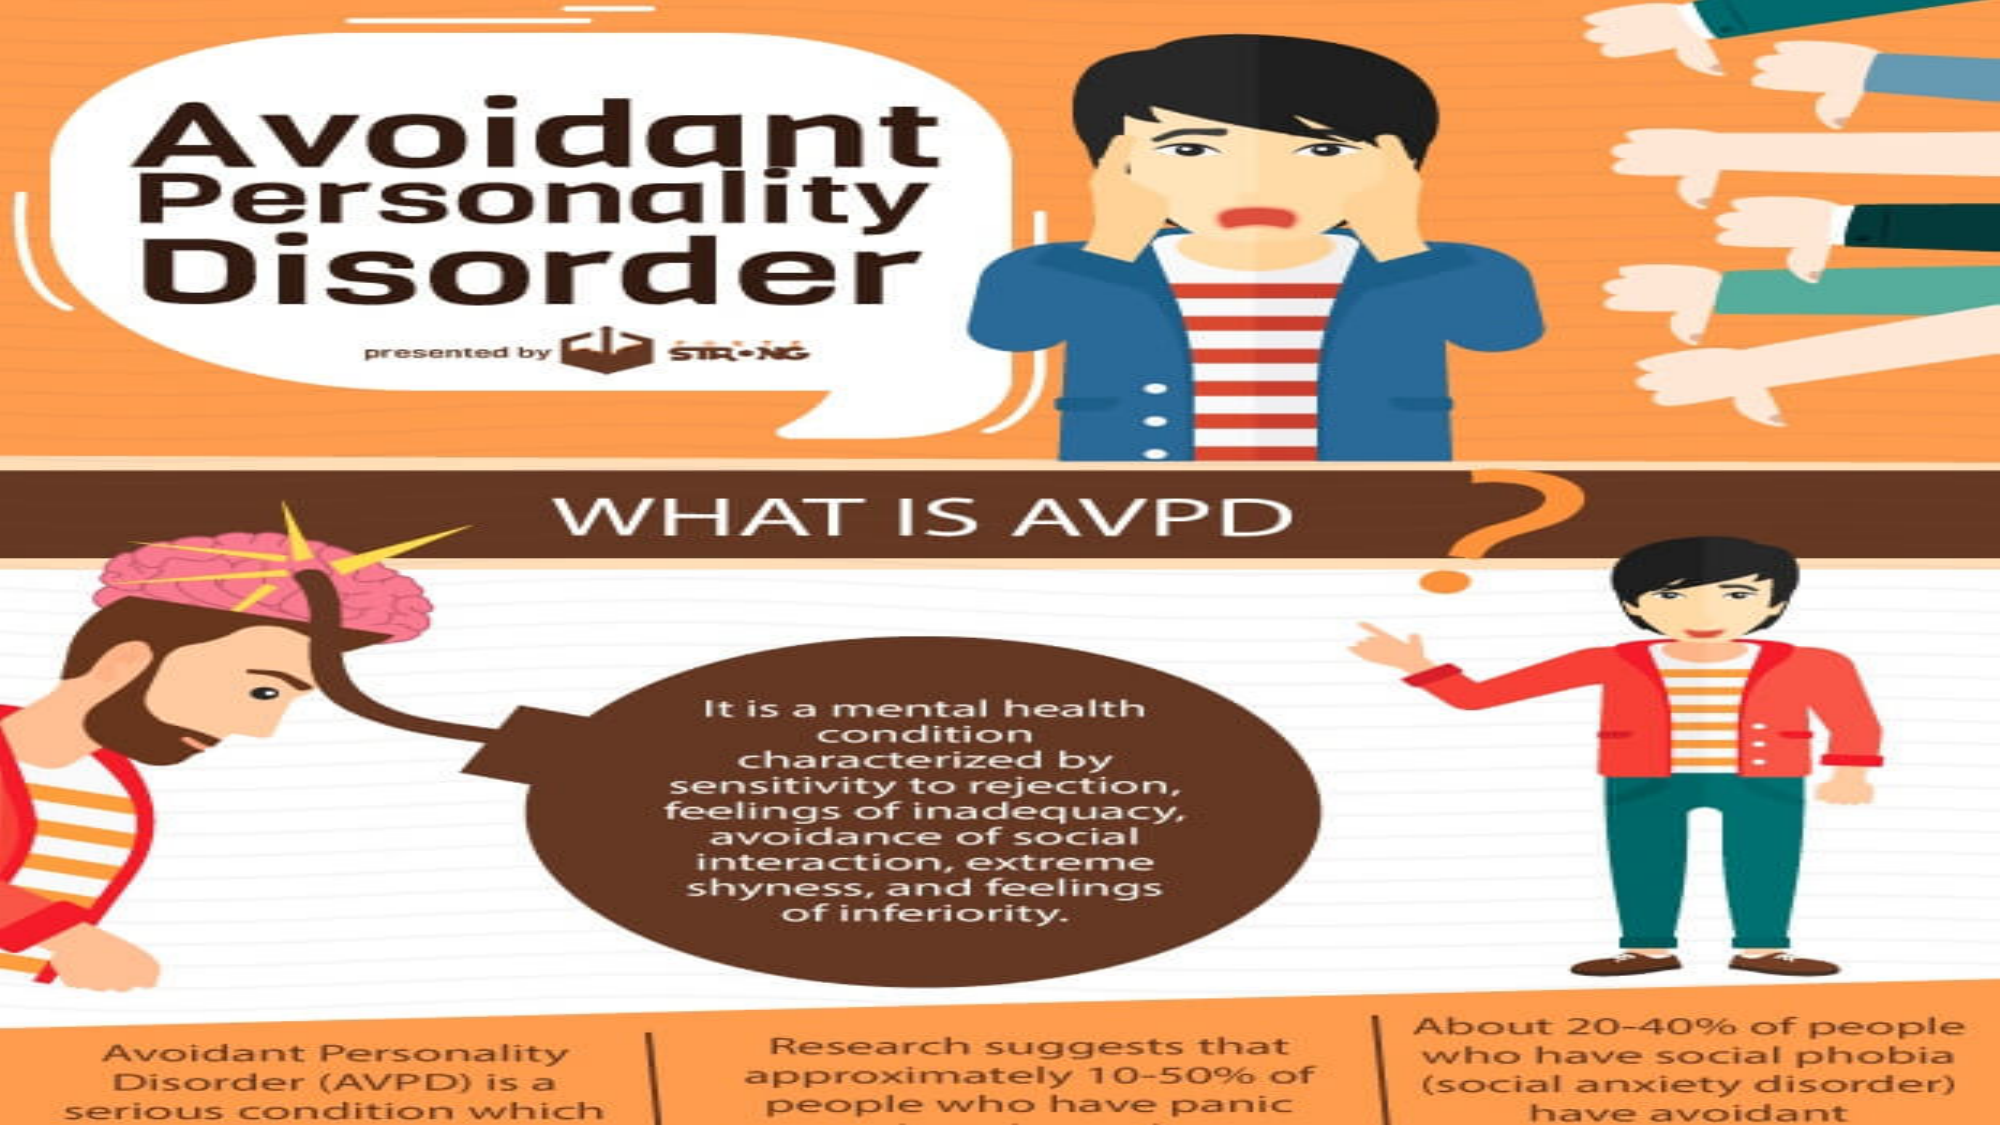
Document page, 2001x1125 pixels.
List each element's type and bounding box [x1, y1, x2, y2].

list [0, 0, 2000, 1125]
